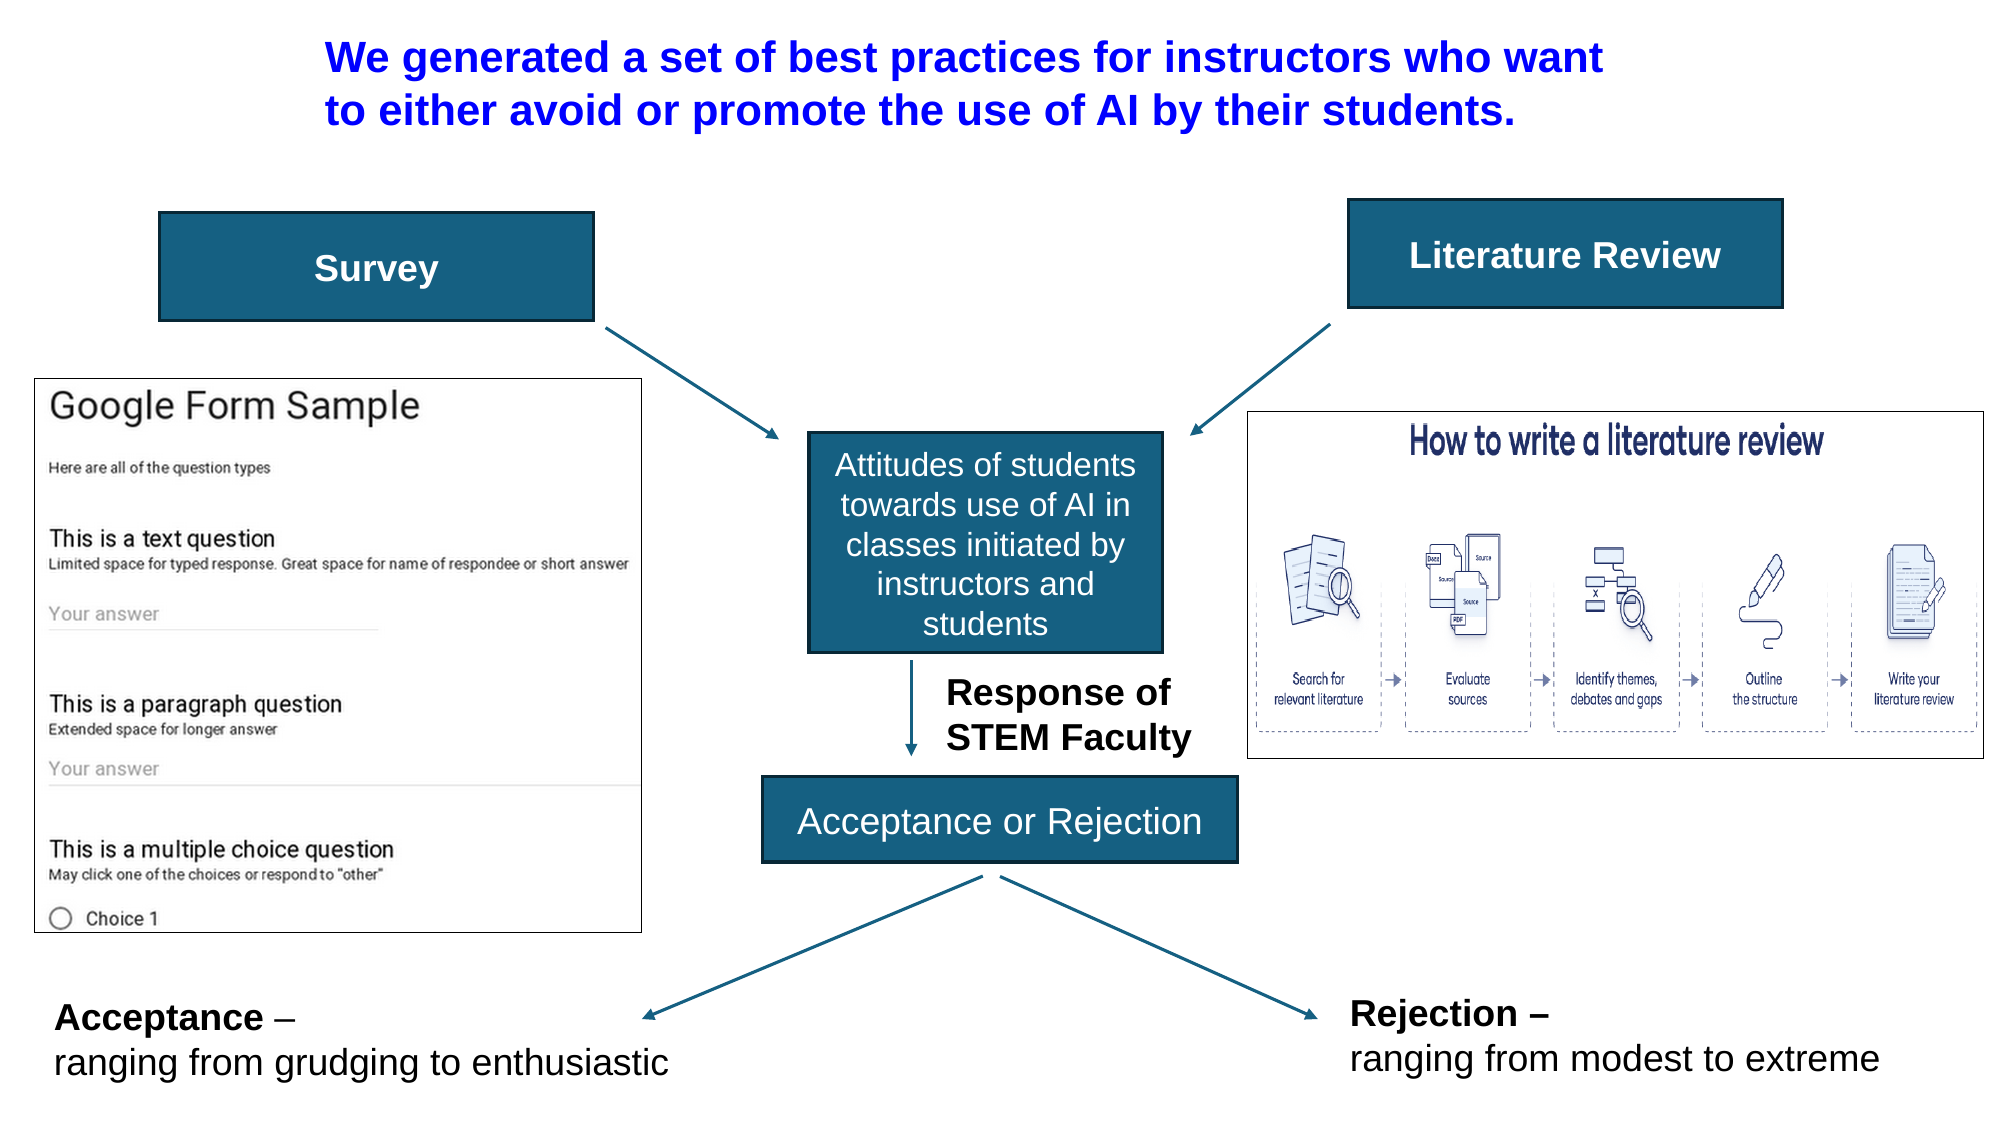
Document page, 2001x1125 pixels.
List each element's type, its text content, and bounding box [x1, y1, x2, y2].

text_box Response of STEM Faculty [938, 660, 1245, 766]
text_box [999, 876, 1318, 1020]
text_box Rejection – ranging from modest to extreme [1342, 981, 2000, 1087]
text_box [762, 776, 1238, 863]
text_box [1348, 198, 1783, 308]
picture [1247, 410, 1984, 759]
text_box [605, 327, 779, 440]
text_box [159, 212, 594, 321]
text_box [808, 432, 1163, 654]
text_box [905, 661, 918, 757]
text_box We generated a set of best practices for instructors who want to either avoid or promote the use of AI by their students. [317, 21, 1655, 142]
picture [34, 378, 642, 933]
text_box [1189, 323, 1331, 436]
text_box Acceptance – ranging from grudging to enthusiastic [46, 985, 924, 1091]
